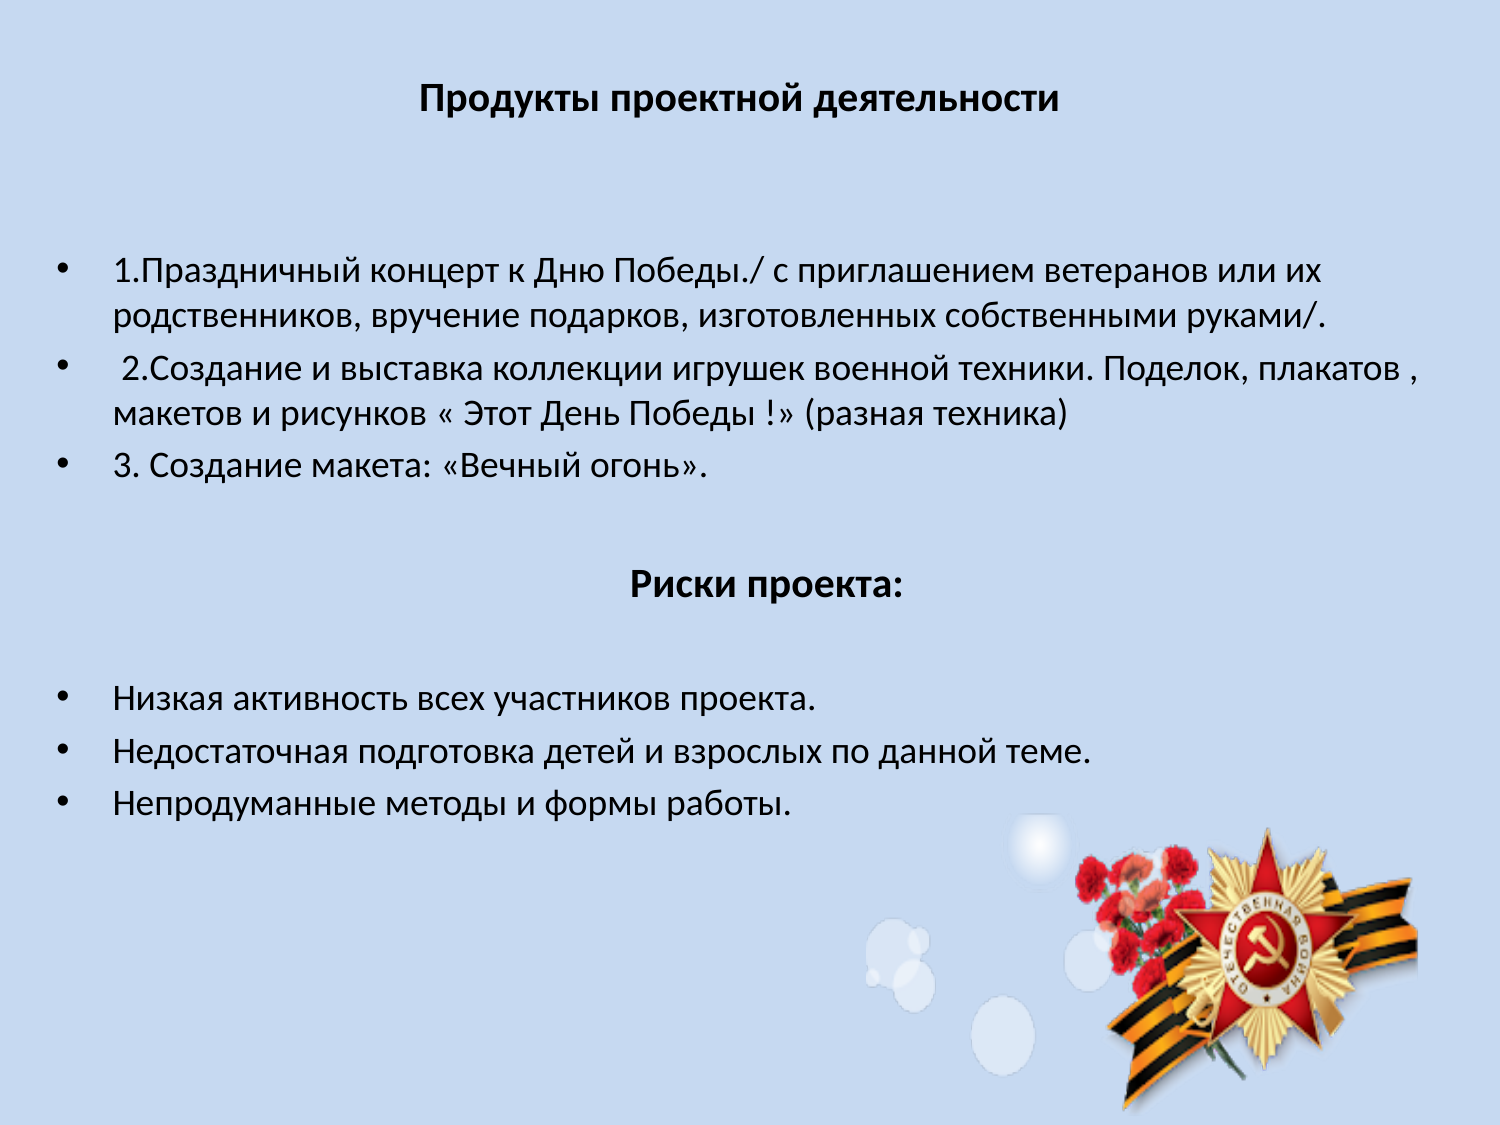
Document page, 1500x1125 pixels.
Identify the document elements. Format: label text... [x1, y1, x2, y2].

picture [866, 798, 1471, 1125]
list 1.Праздничный концерт к Дню Победы./ с приглашением ветеранов или их родственников, вручение подарков, изготовленных собственными руками/. 2.Создание и выставка коллекции игрушек военной техники. Поделок, плакатов , макетов и рисунков « Этот День Победы !» (разная техника) 3. Создание макета: «Вечный огонь». Риски проекта: Низкая активность всех участников проекта. Недостаточная подготовка детей и взрослых по данной теме. Непродуманные методы и формы работы. [41, 169, 1471, 1083]
title Продукты проектной деятельности [64, 11, 1415, 169]
